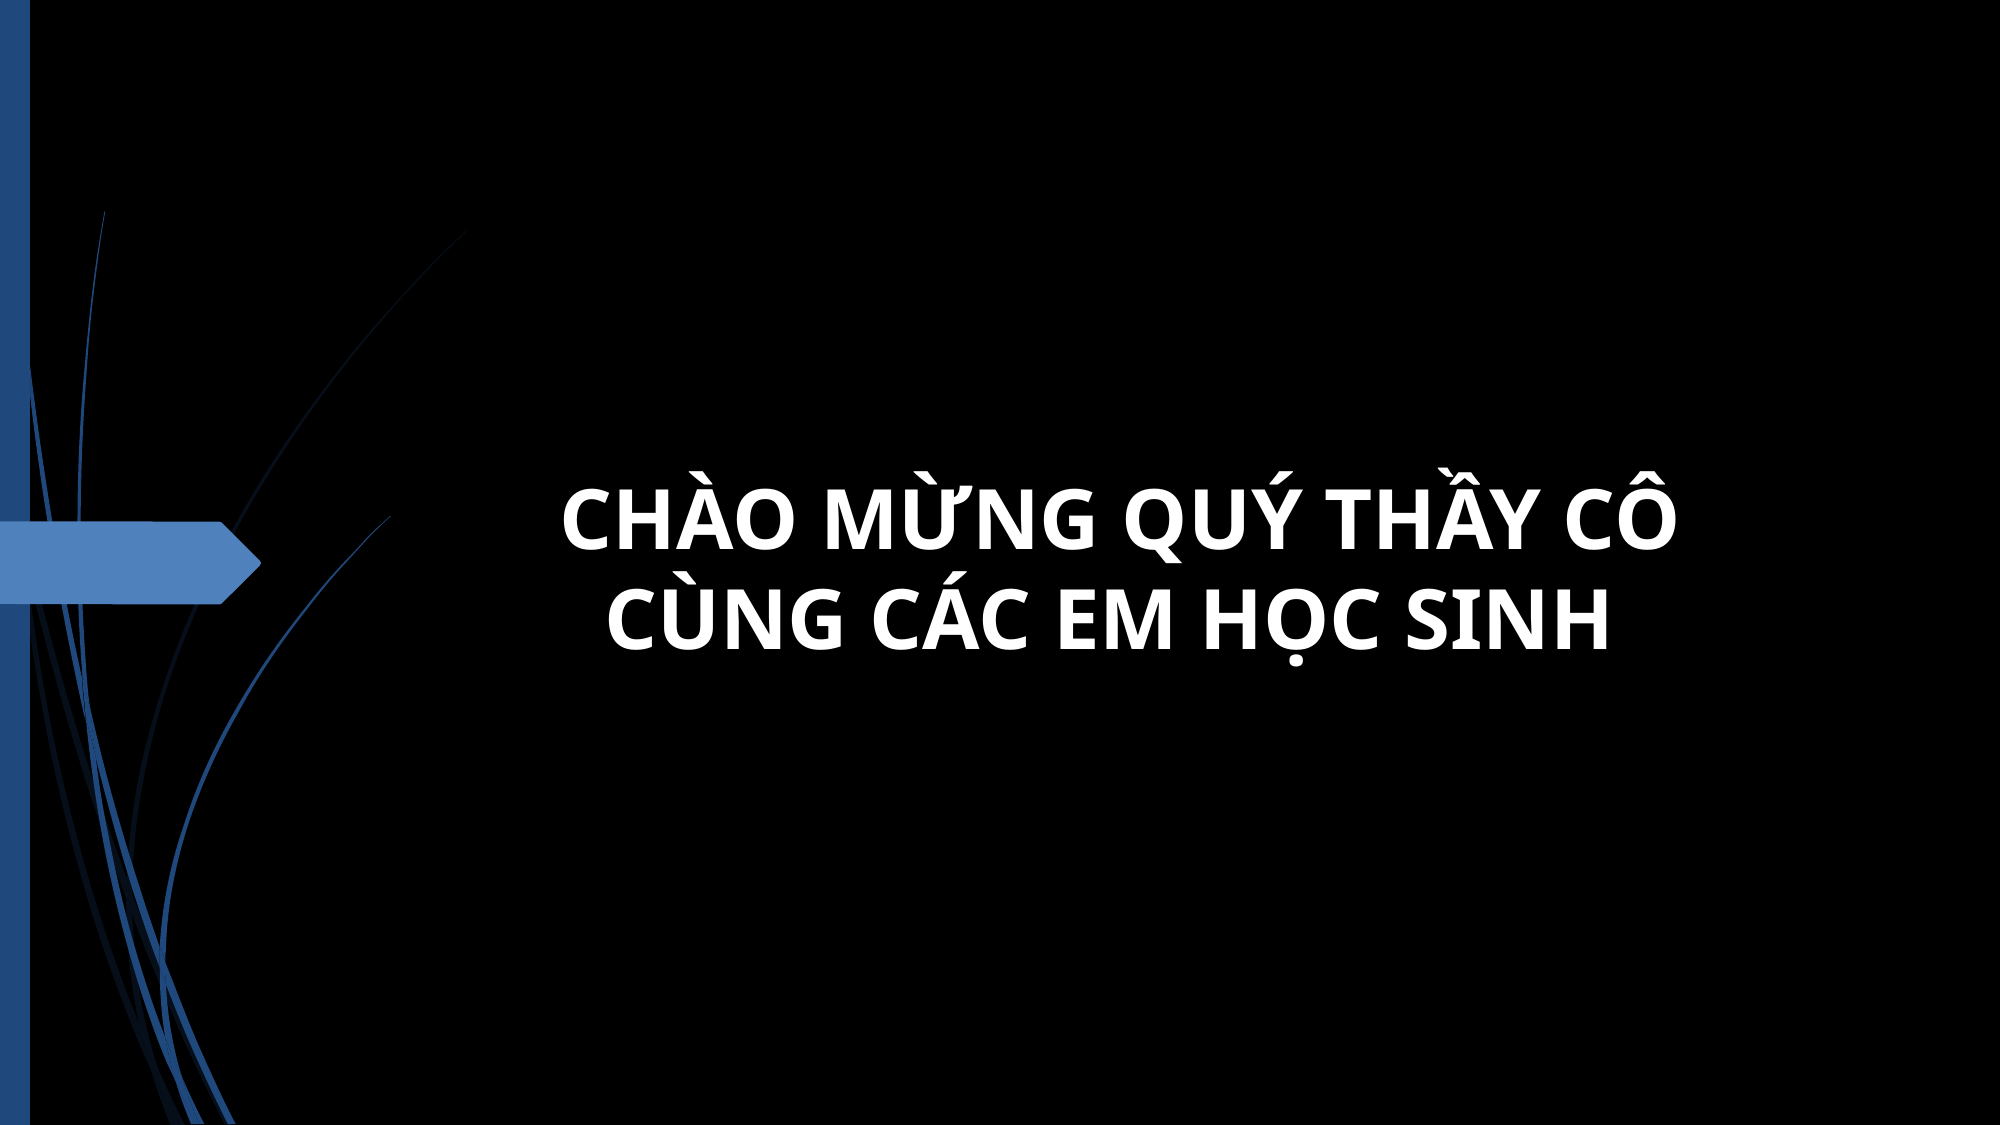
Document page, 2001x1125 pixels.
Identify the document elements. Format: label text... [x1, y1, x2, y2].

title CHÀO MỪNG QUÝ THẦY CÔ CÙNG CÁC EM HỌC SINH [388, 432, 1852, 674]
